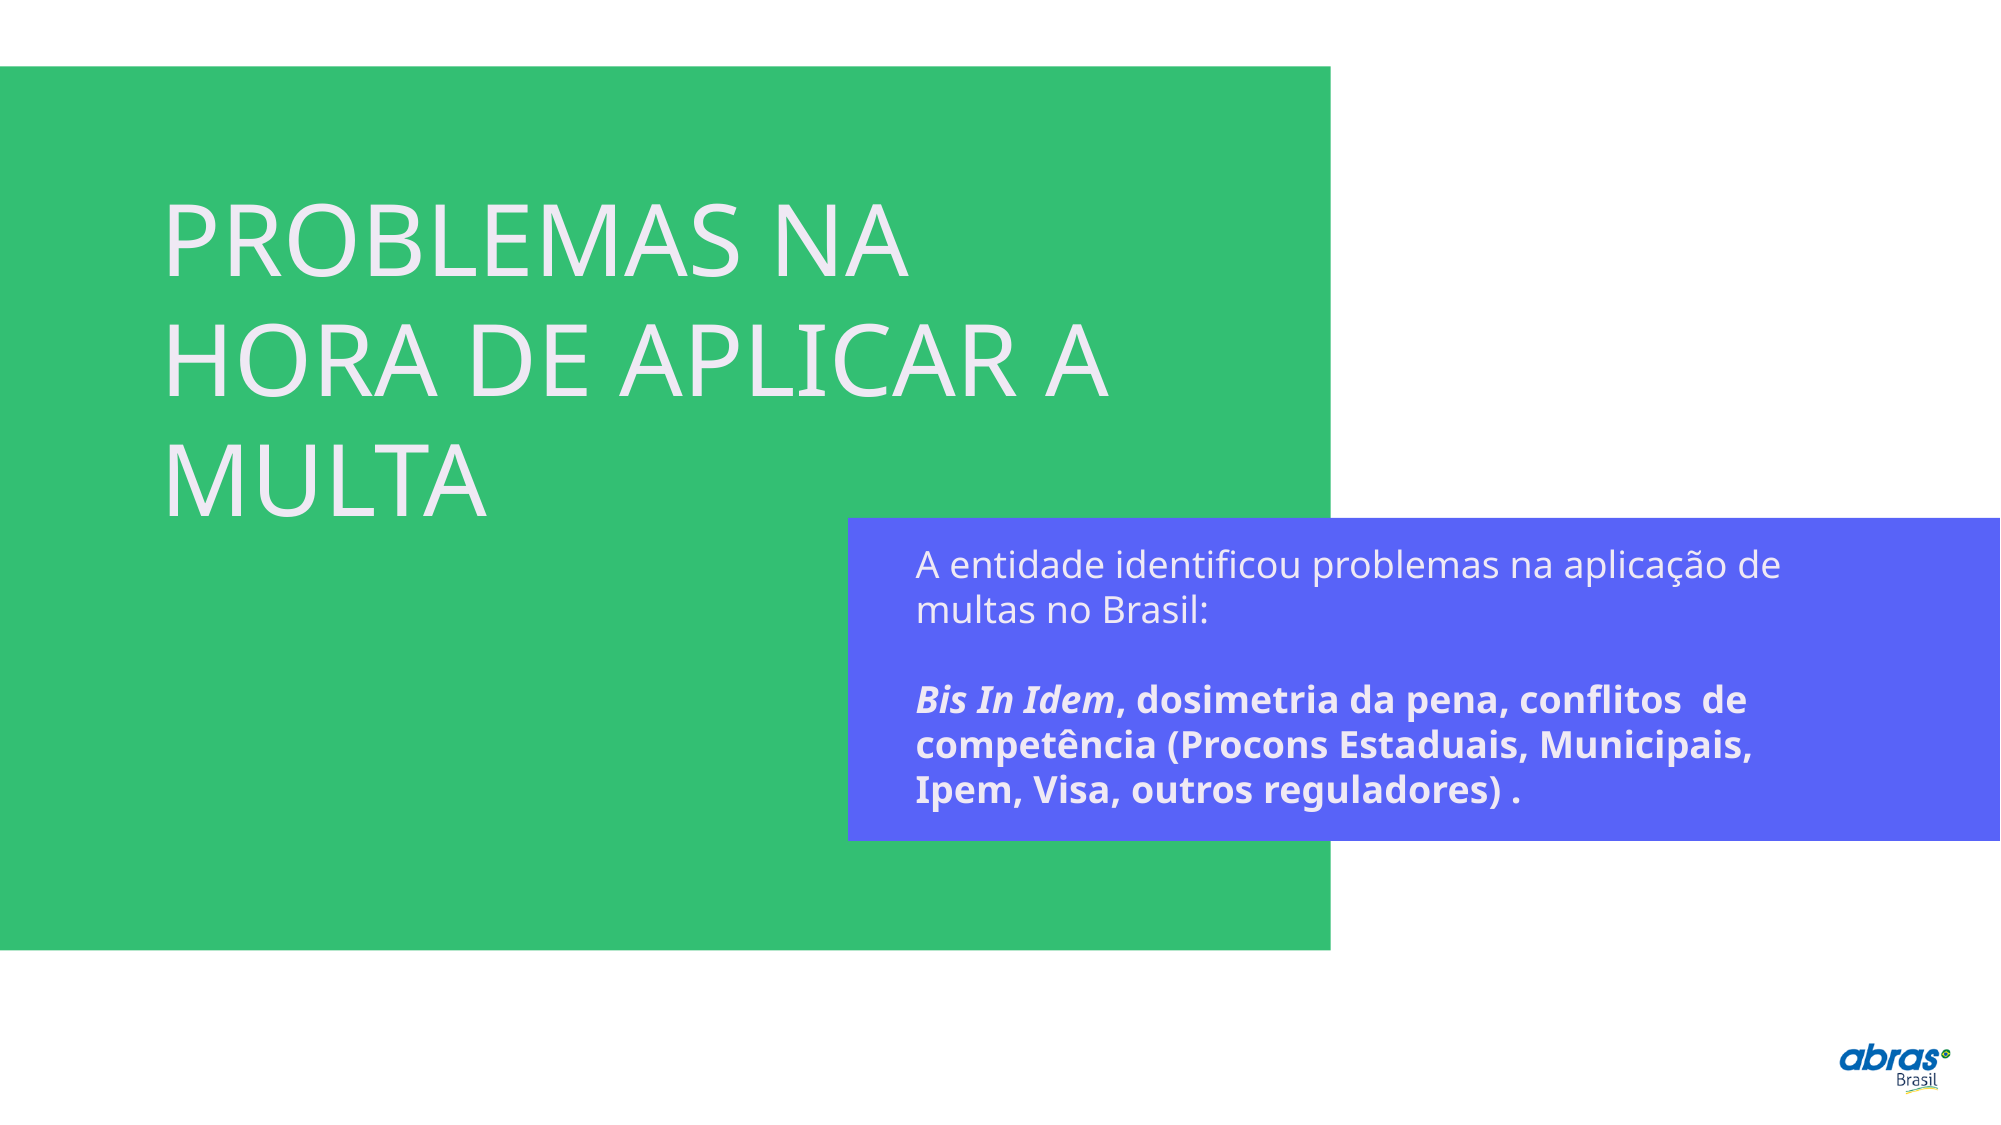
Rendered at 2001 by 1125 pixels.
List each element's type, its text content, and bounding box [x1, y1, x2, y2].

text_box [847, 517, 2000, 842]
text_box [0, 65, 1332, 951]
text_box A entidade identificou problemas na aplicação de multas no Brasil: Bis In Idem, dosimetria da pena, conflitos de competência (Procons Estaduais, Municipais, Ipem, Visa, outros reguladores) . [900, 533, 1839, 819]
picture [1838, 1041, 1951, 1097]
text_box PROBLEMAS NA HORA DE APLICAR A MULTA [145, 169, 1143, 544]
